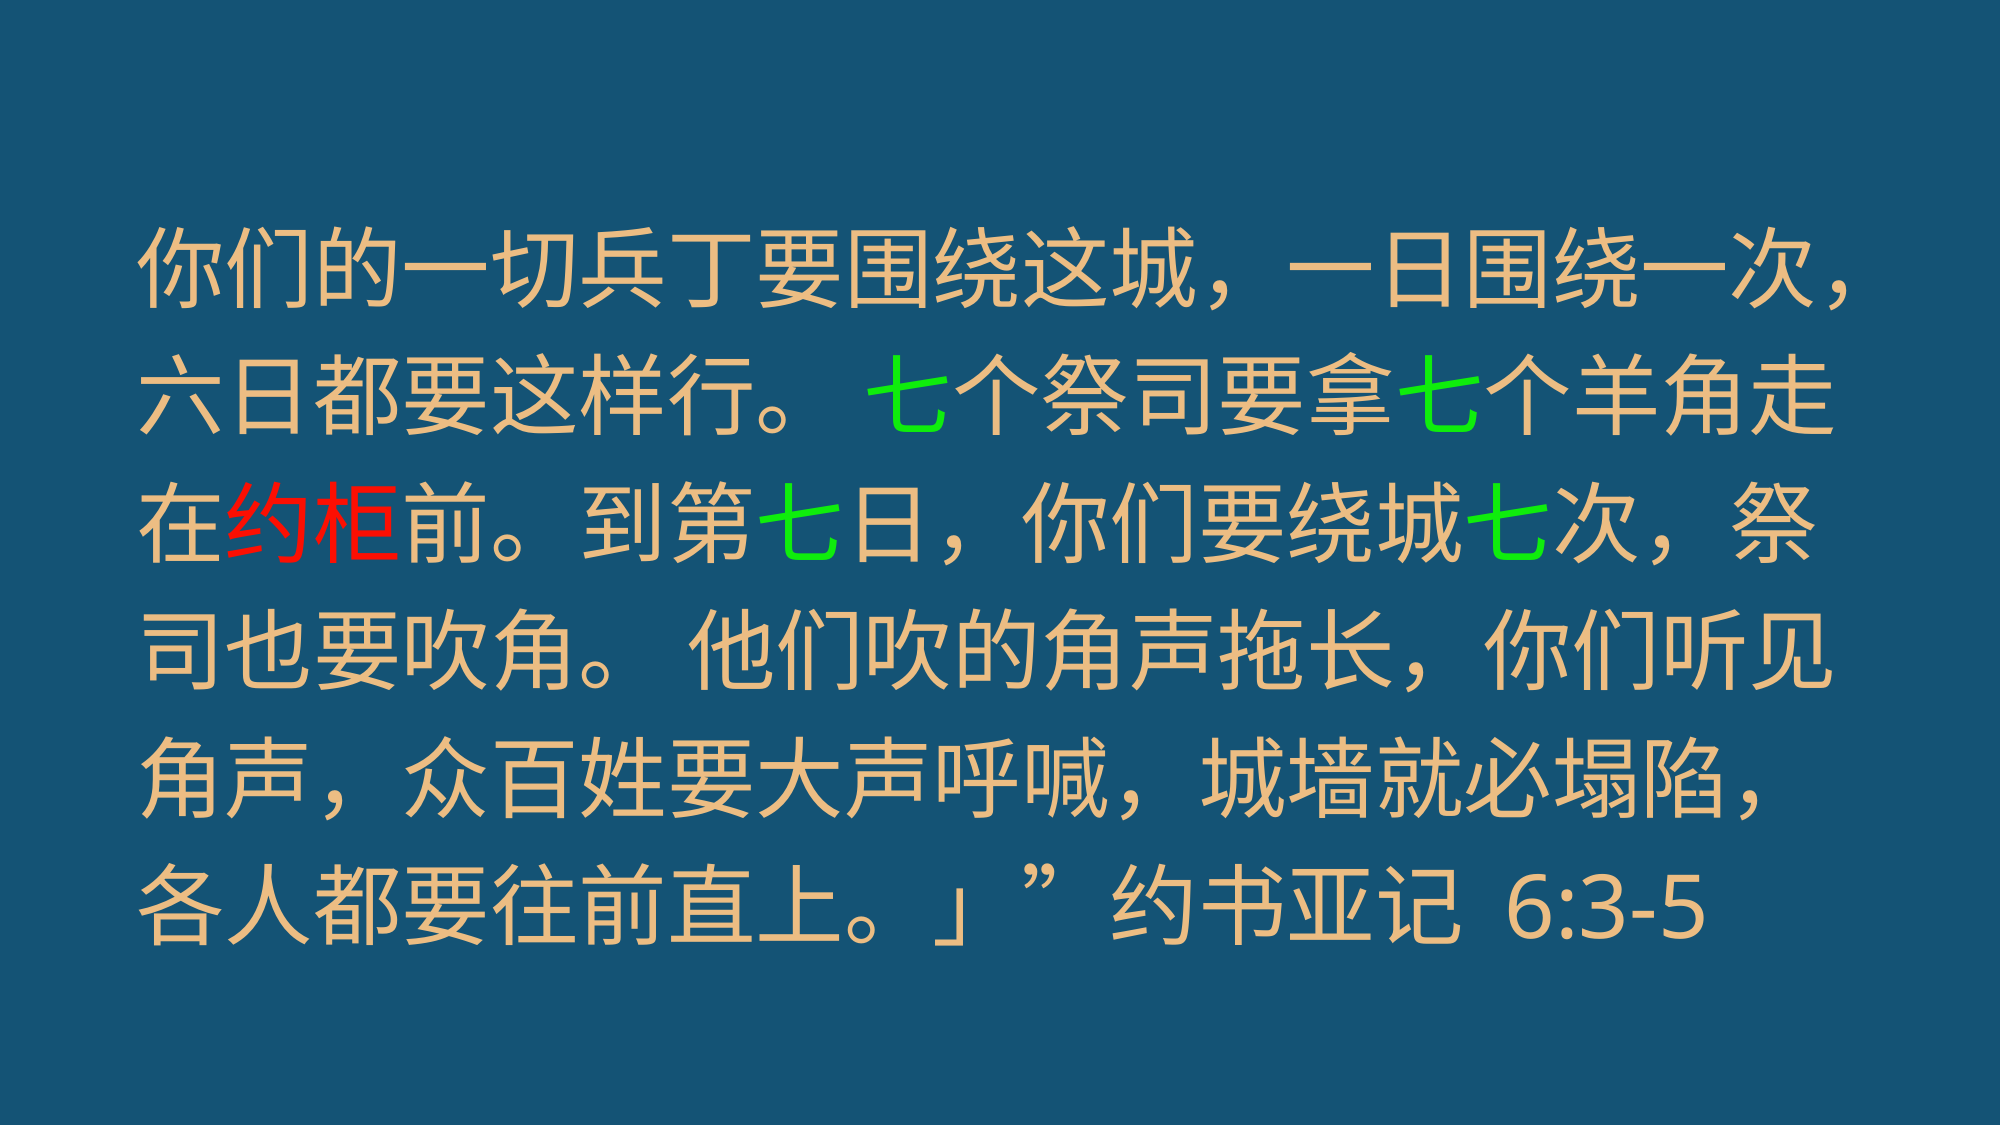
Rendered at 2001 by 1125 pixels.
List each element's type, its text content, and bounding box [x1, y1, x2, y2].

list 你们的一切兵丁要围绕这城，一日围绕一次，六日都要这样行。 七个祭司要拿七个羊角走在约柜前。到第七日，你们要绕城七次，祭司也要吹角。 他们吹的角声拖长，你们听见角声，众百姓要大声呼喊，城墙就必塌陷，各人都要往前直上。」”约书亚记 6:3-5 [127, 63, 1898, 1085]
